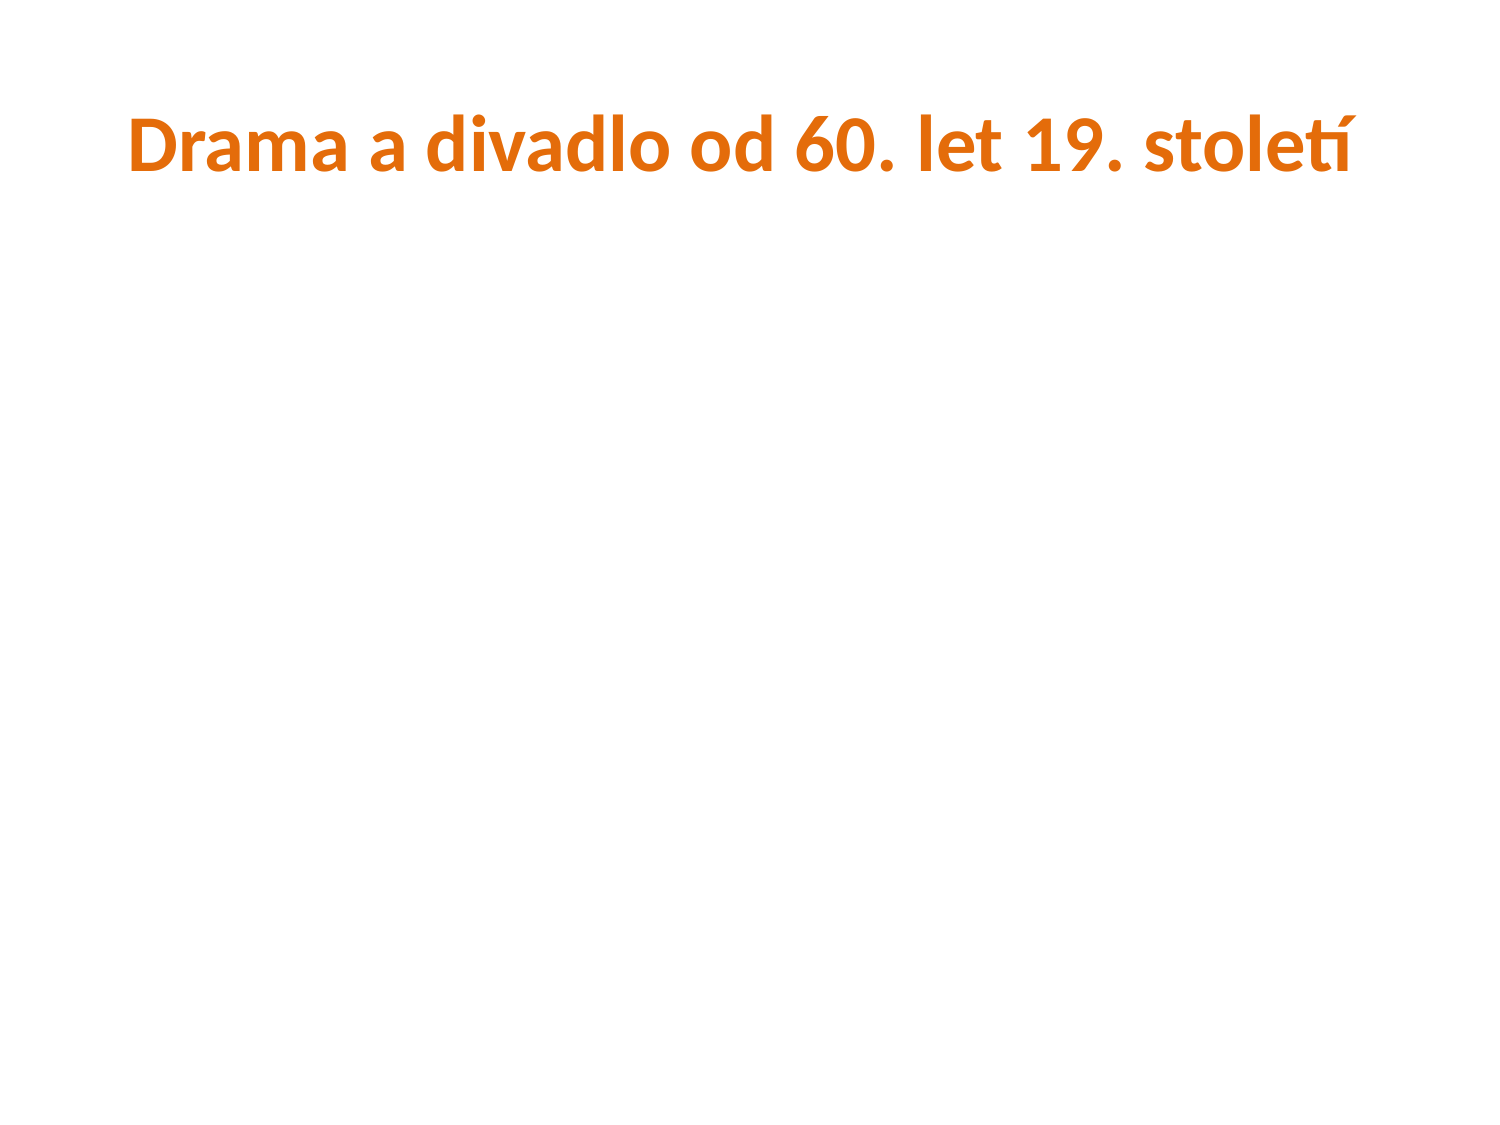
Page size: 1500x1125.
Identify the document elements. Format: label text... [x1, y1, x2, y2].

title Drama a divadlo od 60. let 19. století [75, 45, 1425, 233]
